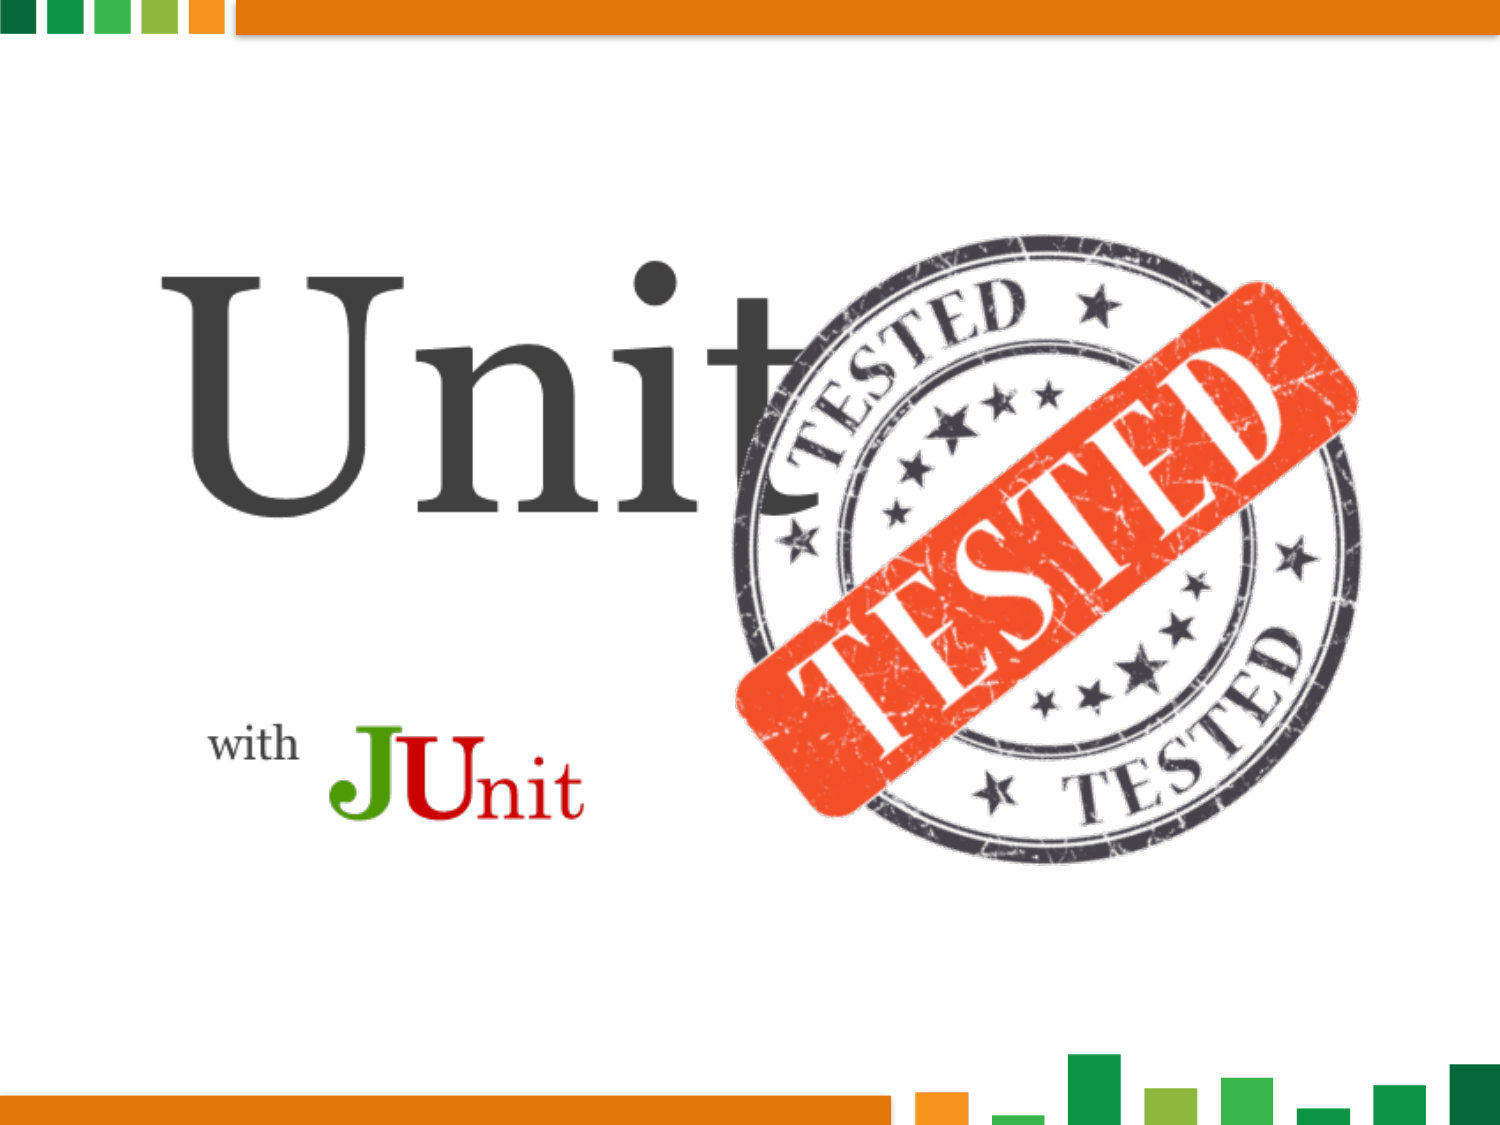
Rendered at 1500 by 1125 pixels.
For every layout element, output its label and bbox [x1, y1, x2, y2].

picture [915, 1054, 1500, 1125]
picture [0, 0, 225, 34]
picture [0, 195, 1500, 917]
